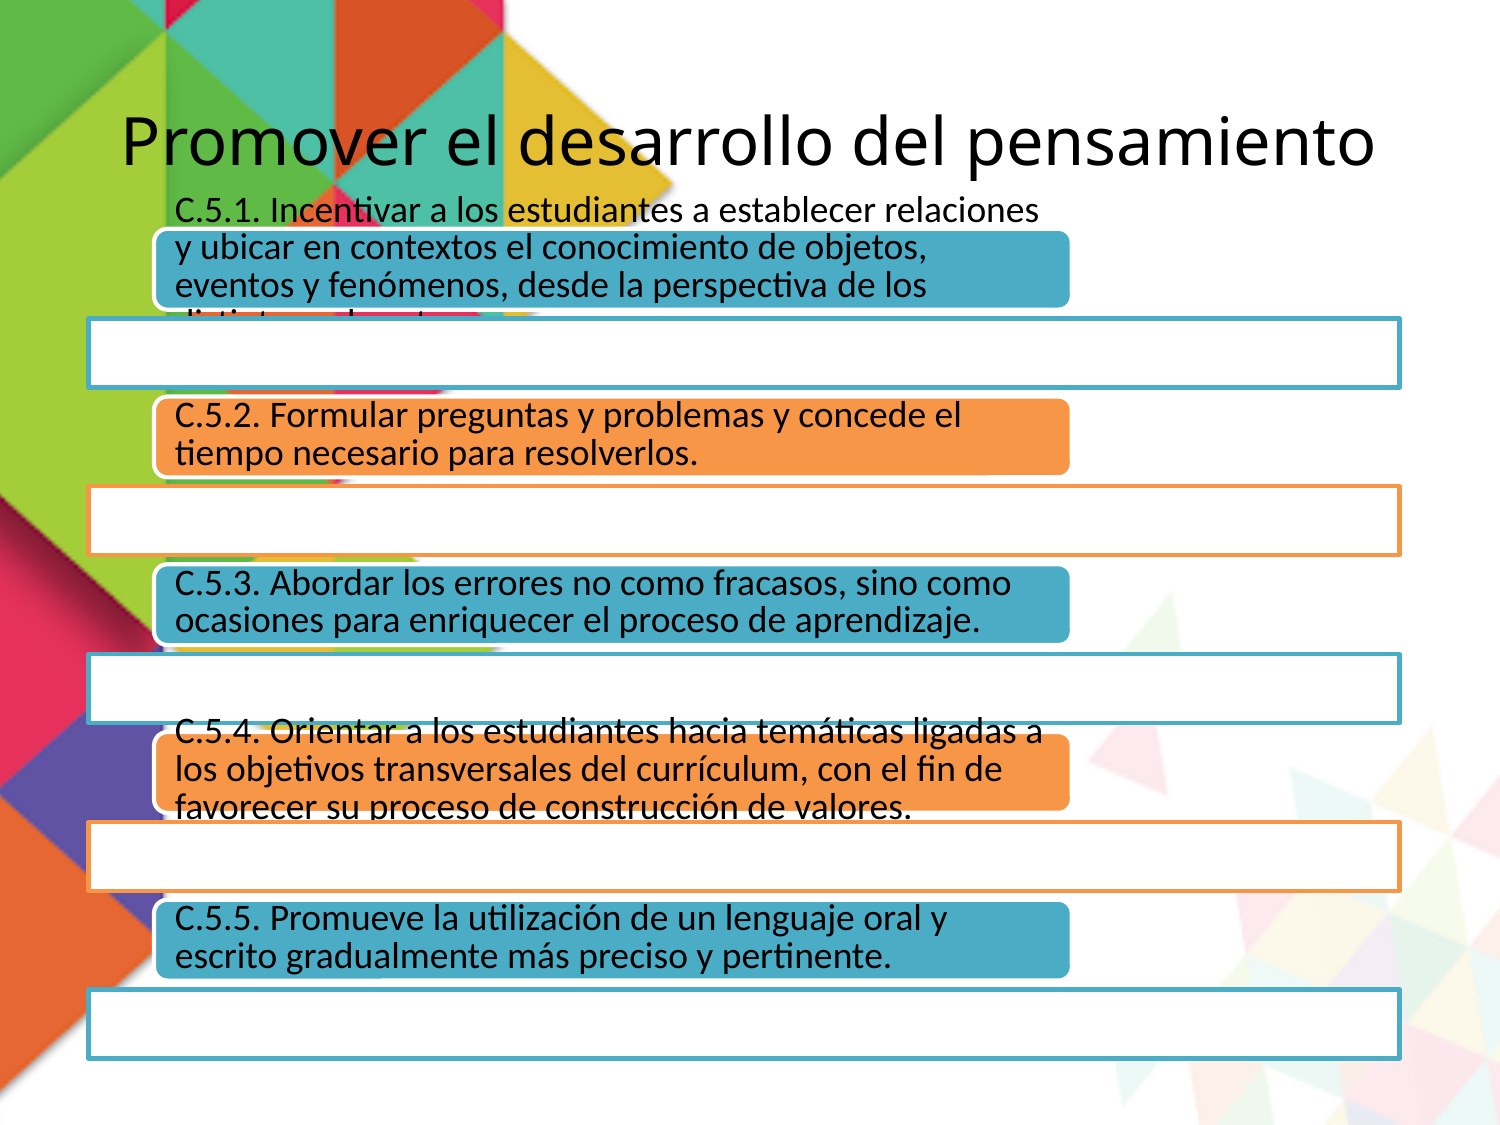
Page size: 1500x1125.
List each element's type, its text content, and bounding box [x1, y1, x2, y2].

picture [0, 0, 1500, 1125]
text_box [88, 219, 1400, 1059]
title Promover el desarrollo del pensamiento [75, 45, 1425, 233]
